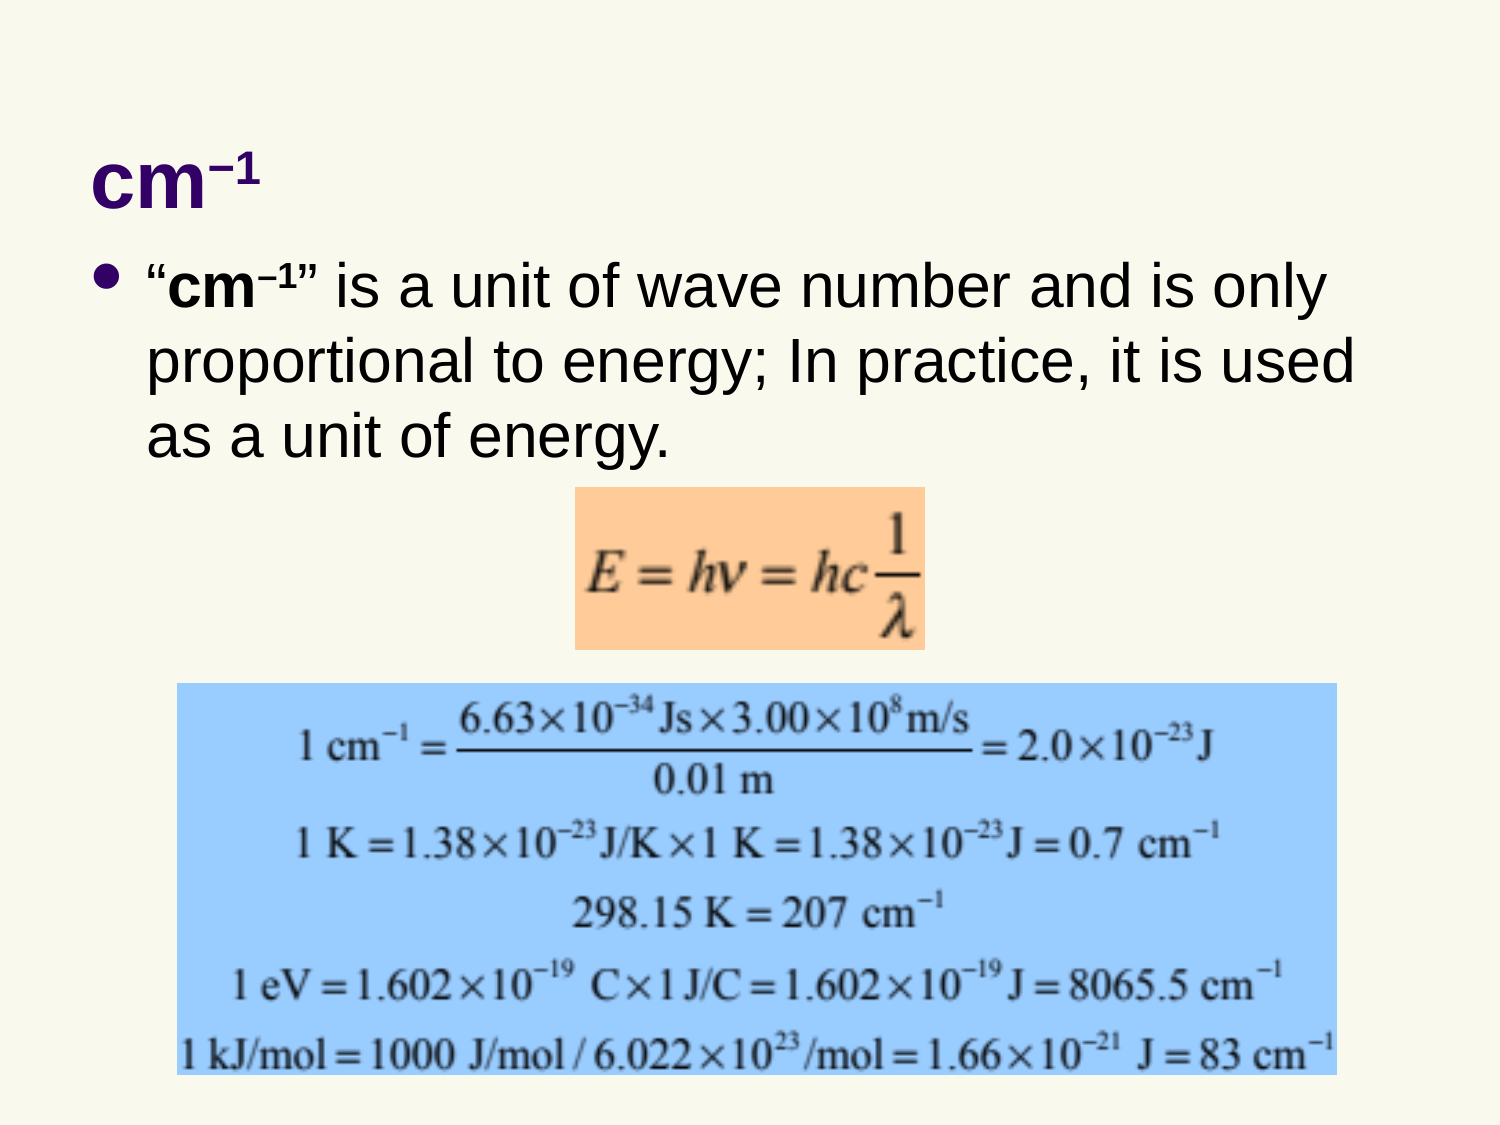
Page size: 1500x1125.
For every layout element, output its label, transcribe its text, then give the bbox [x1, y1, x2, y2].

title cm−1 [75, 20, 1425, 233]
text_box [176, 682, 1338, 1076]
list “cm–1” is a unit of wave number and is only proportional to energy; In practice, it is used as a unit of energy. [75, 237, 1425, 962]
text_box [574, 487, 926, 651]
